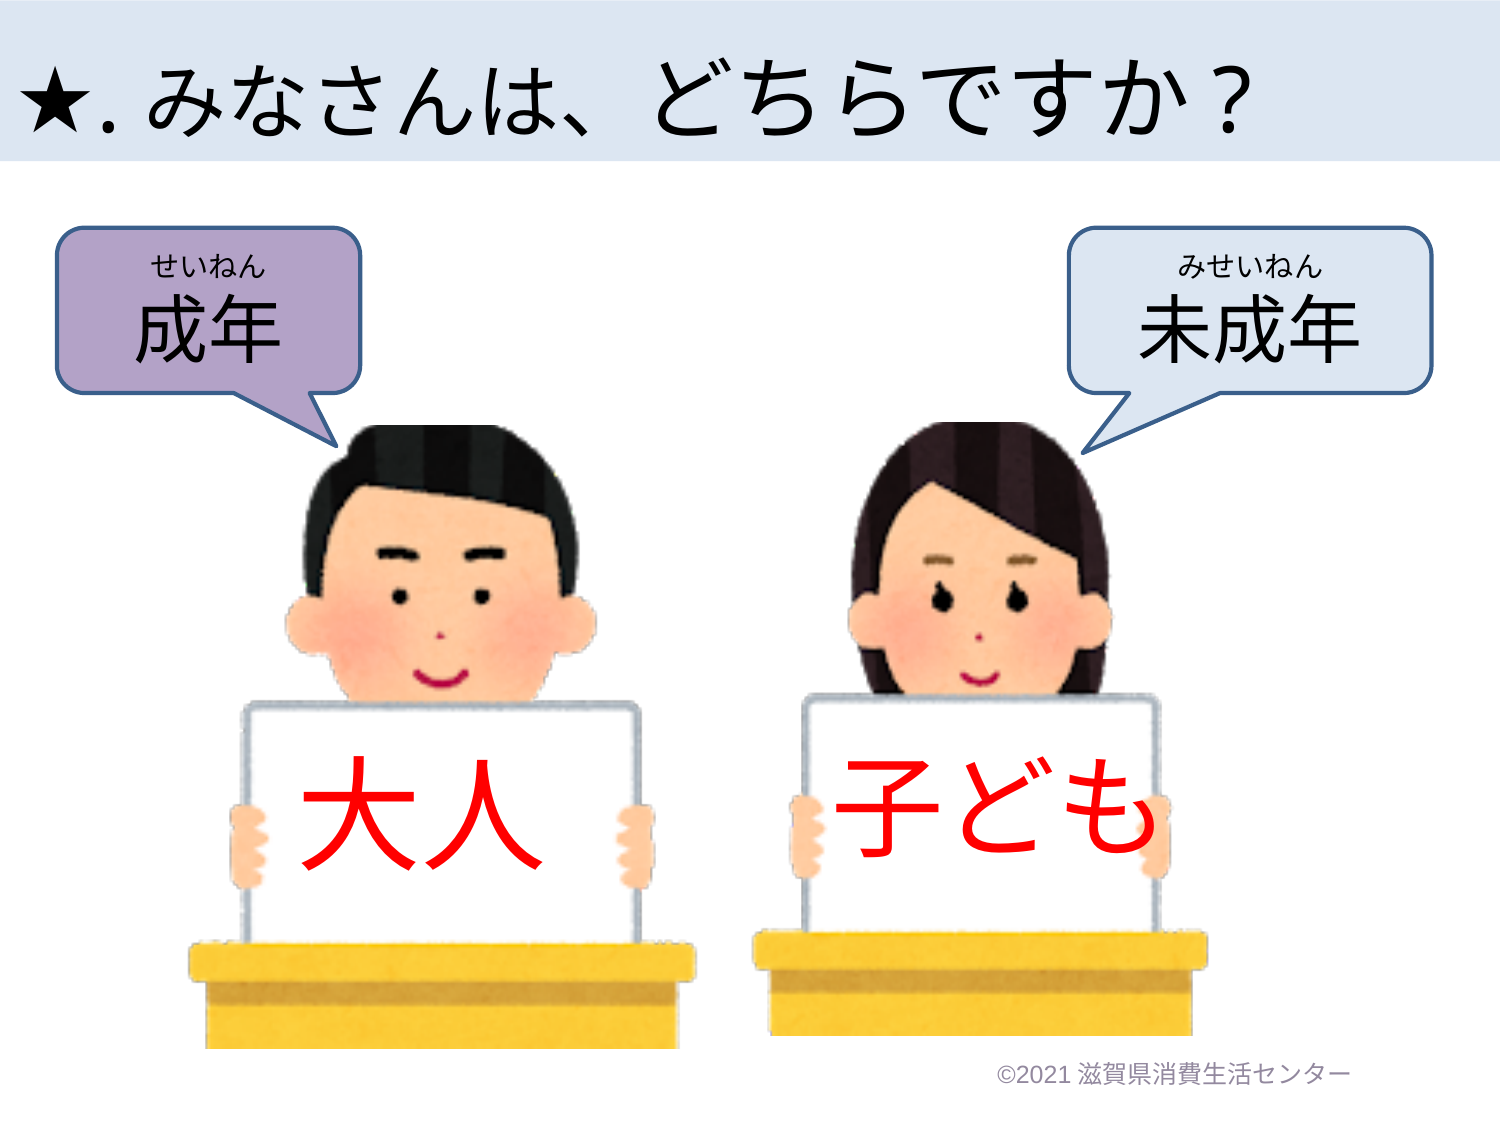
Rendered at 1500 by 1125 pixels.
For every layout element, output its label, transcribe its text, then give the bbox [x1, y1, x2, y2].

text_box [135, 425, 756, 1049]
text_box せいねん 成年 [54, 225, 363, 423]
text_box ★.みなさんは、どちらですか? [0, 0, 1500, 163]
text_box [701, 422, 1258, 1036]
text_box みせいねん 未成年 [1066, 225, 1434, 420]
footer ©2021滋賀県消費生活センター [937, 1034, 1413, 1113]
